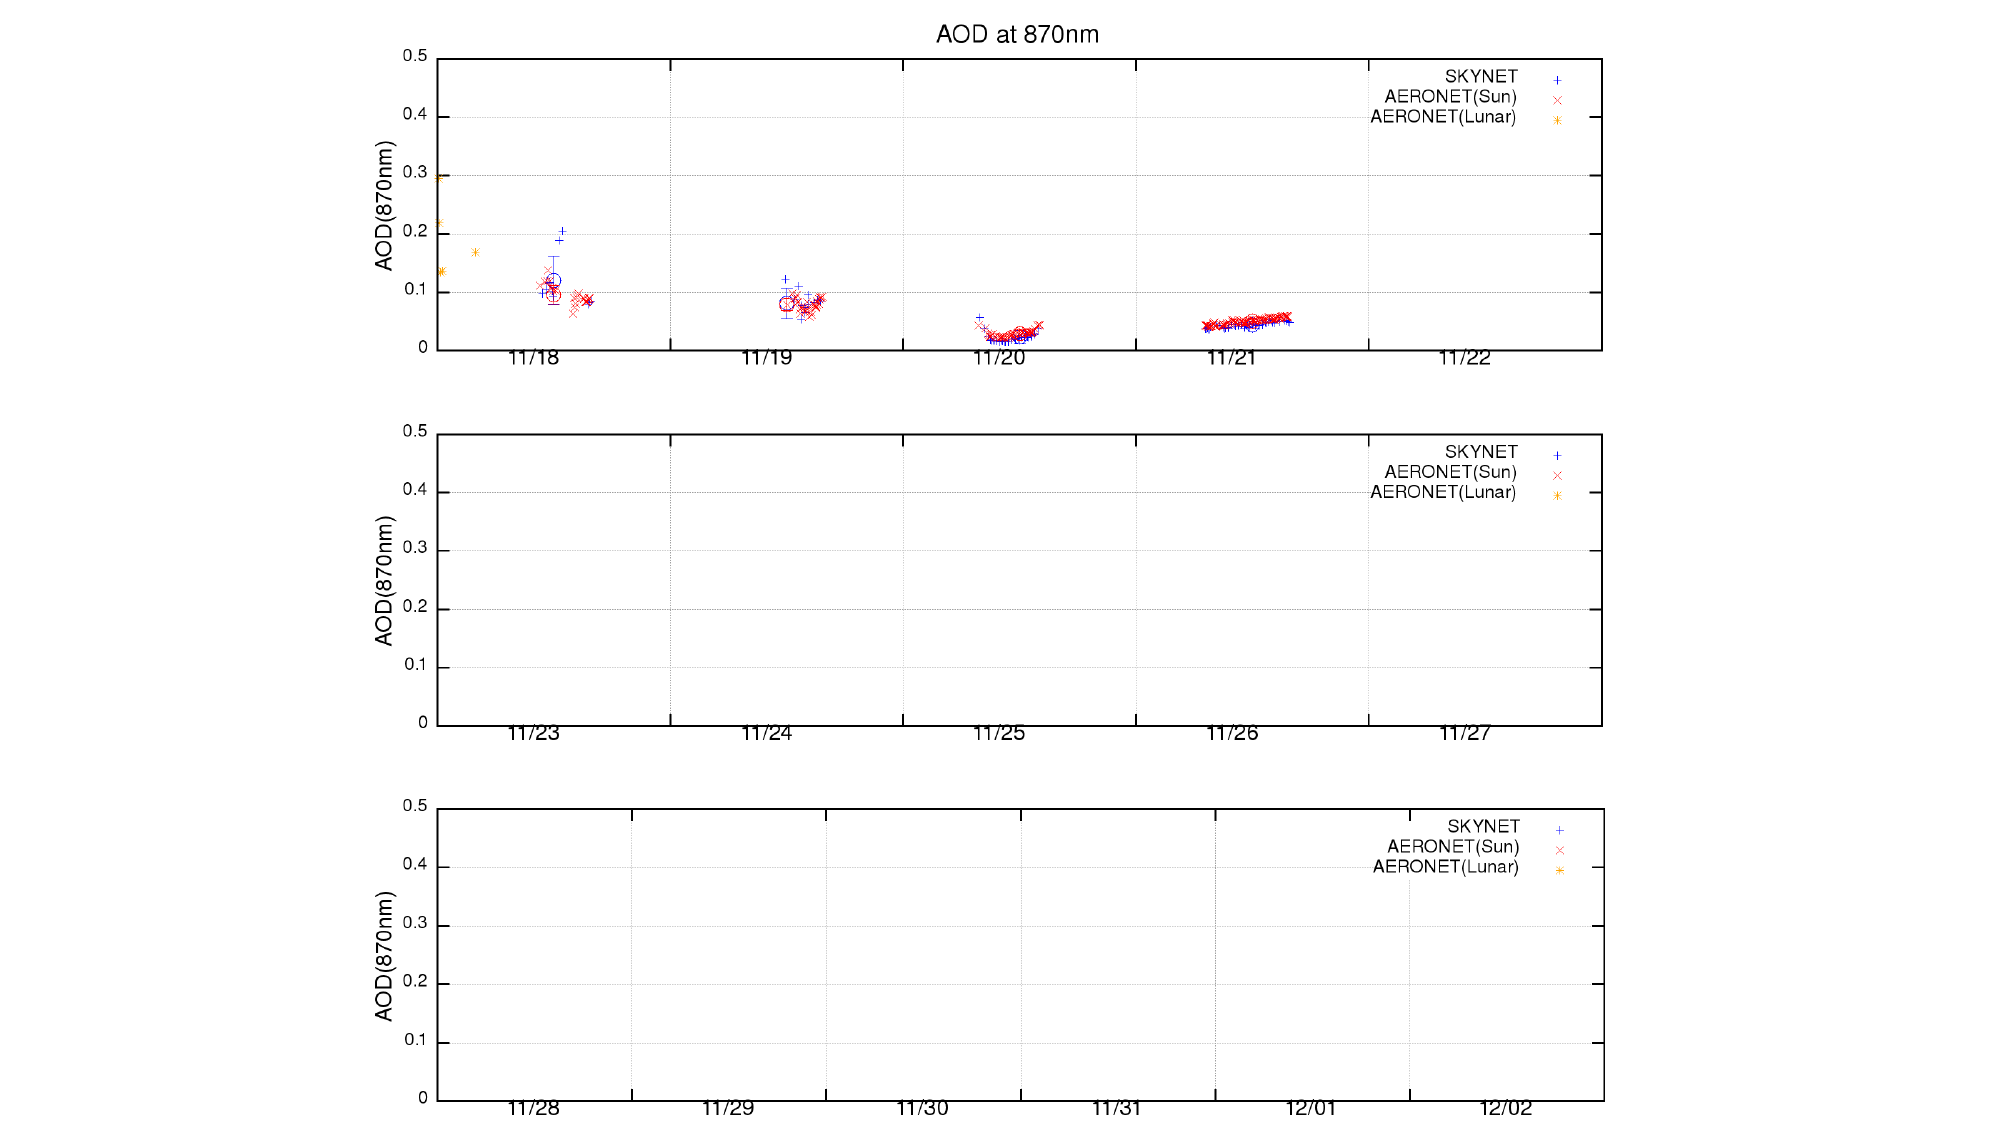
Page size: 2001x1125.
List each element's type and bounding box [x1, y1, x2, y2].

picture [374, 0, 1625, 1125]
